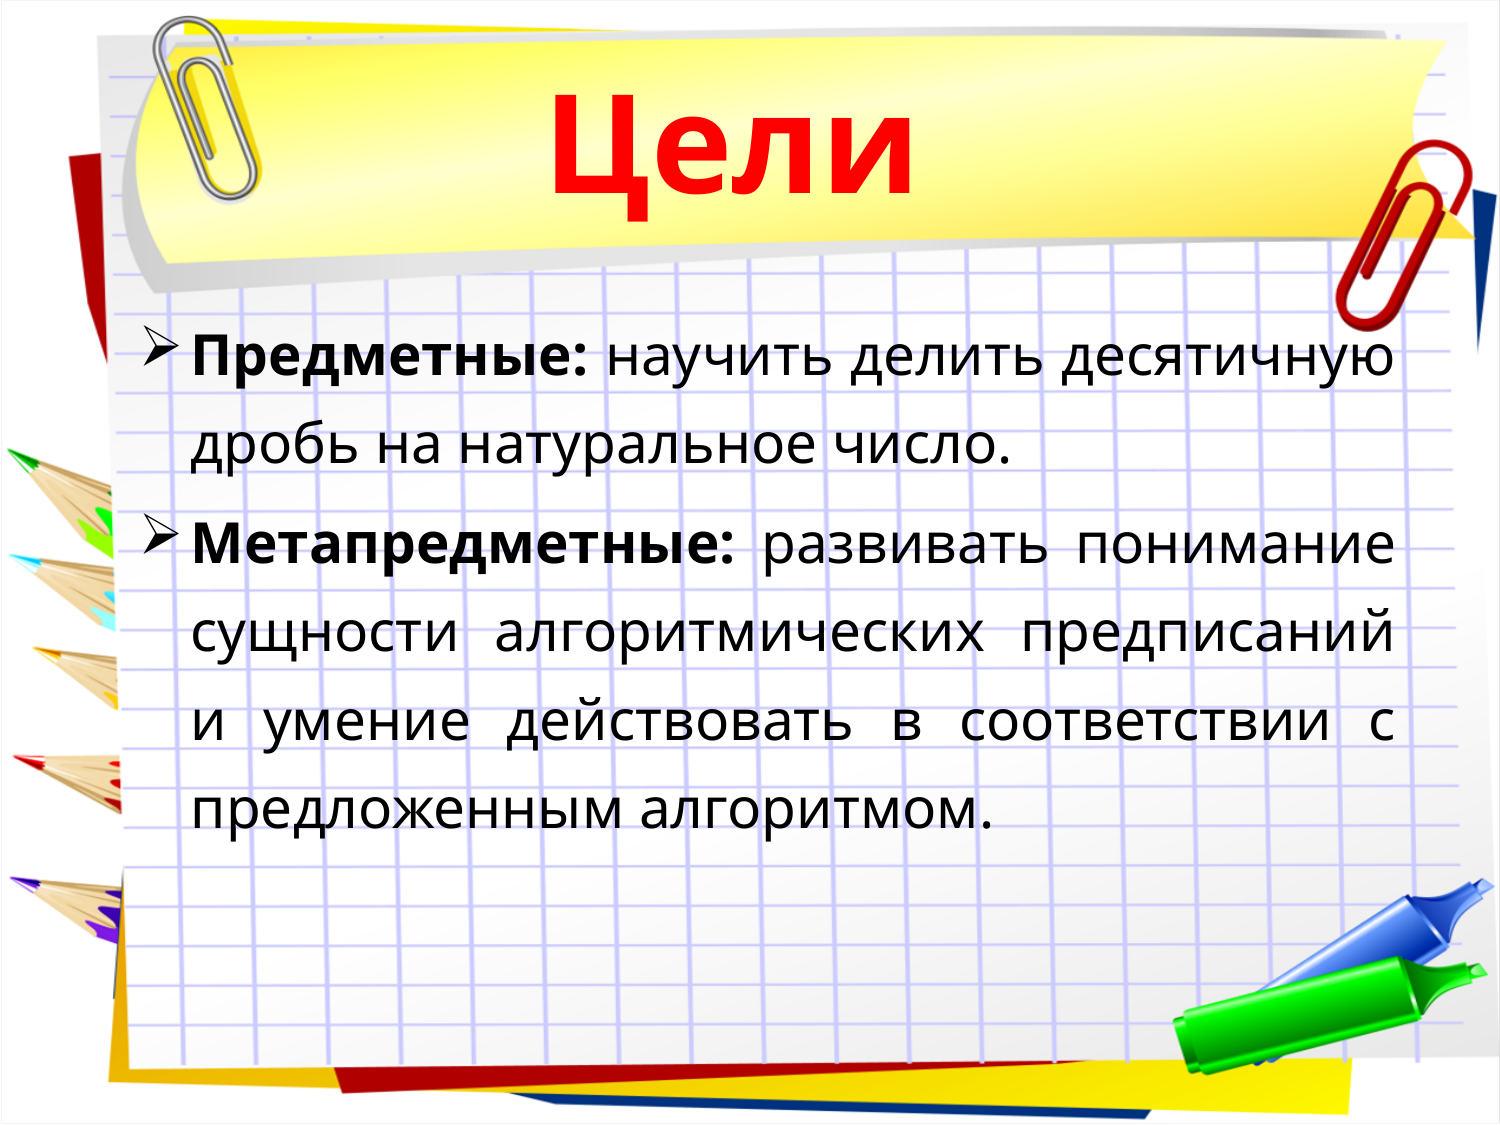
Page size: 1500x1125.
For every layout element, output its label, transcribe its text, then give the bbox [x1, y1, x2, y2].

picture [0, 0, 1500, 1125]
title Цели [75, 45, 1425, 233]
list Предметные: научить делить десятичную дробь на натуральное число. Метапредметные: развивать понимание сущности алгоритмических предписаний и умение действовать в соответствии с предложенным алгоритмом. [123, 290, 1412, 858]
